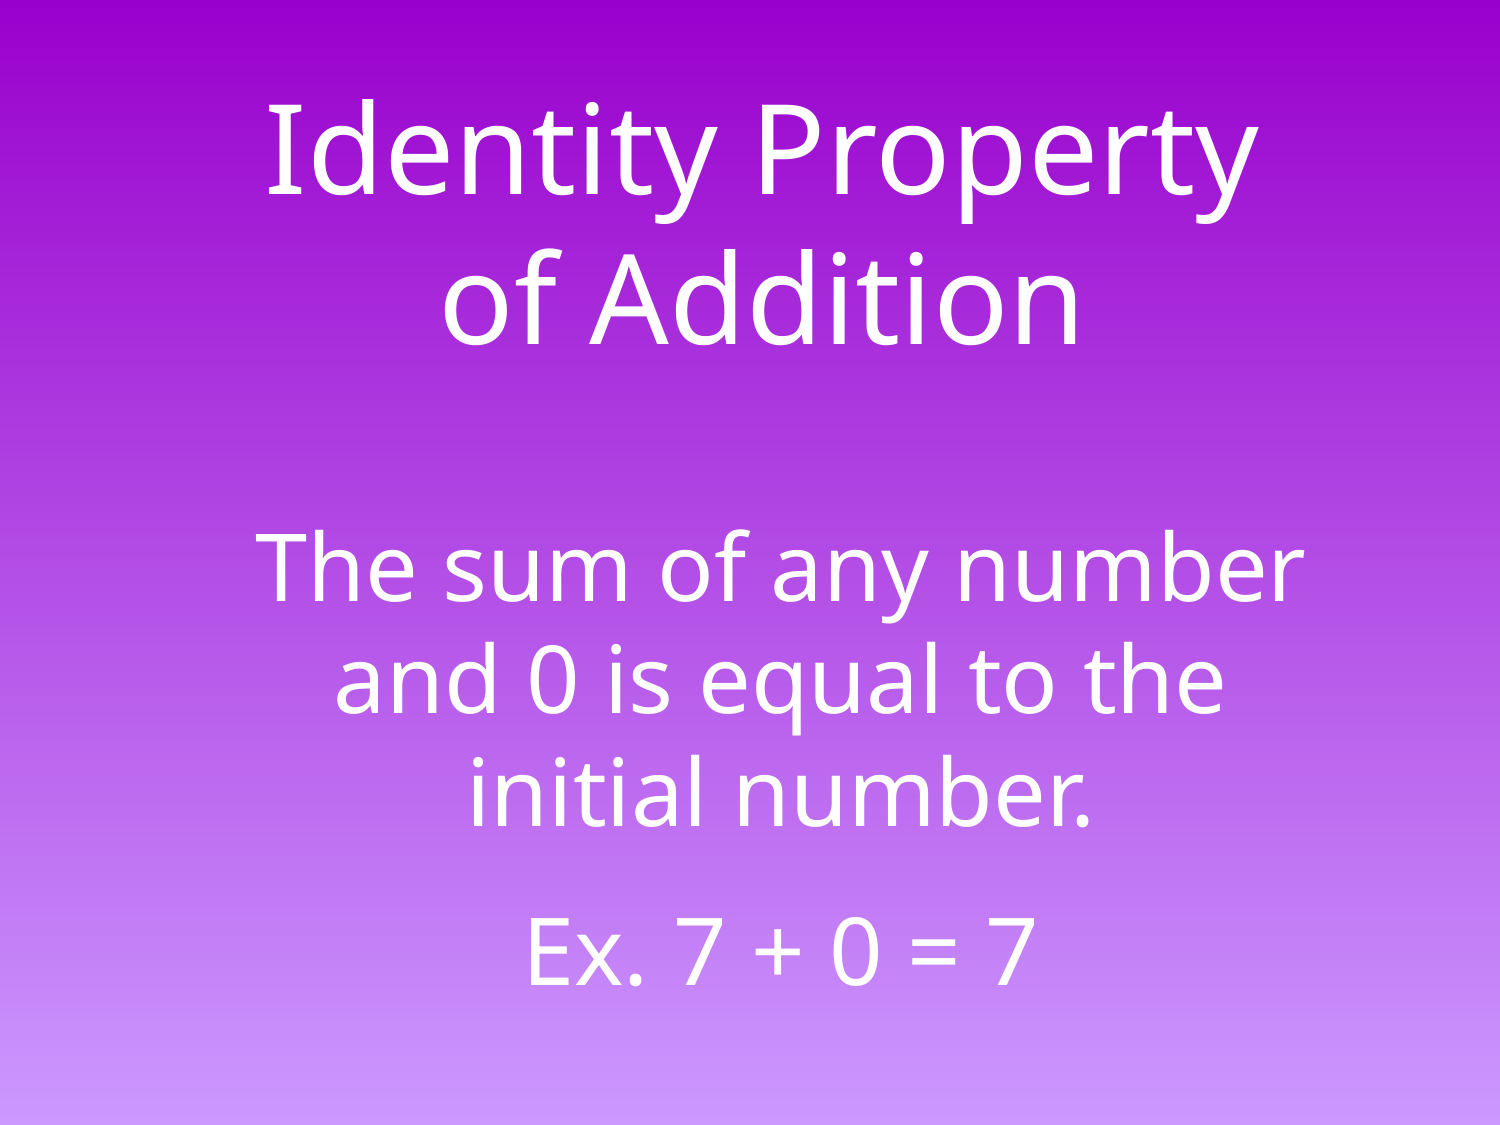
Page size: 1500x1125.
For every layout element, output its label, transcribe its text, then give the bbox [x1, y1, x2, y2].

text_box The sum of any number and 0 is equal to the initial number. Ex. 7 + 0 = 7 [200, 499, 1363, 1012]
text_box Identity Property of Addition [199, 62, 1325, 378]
